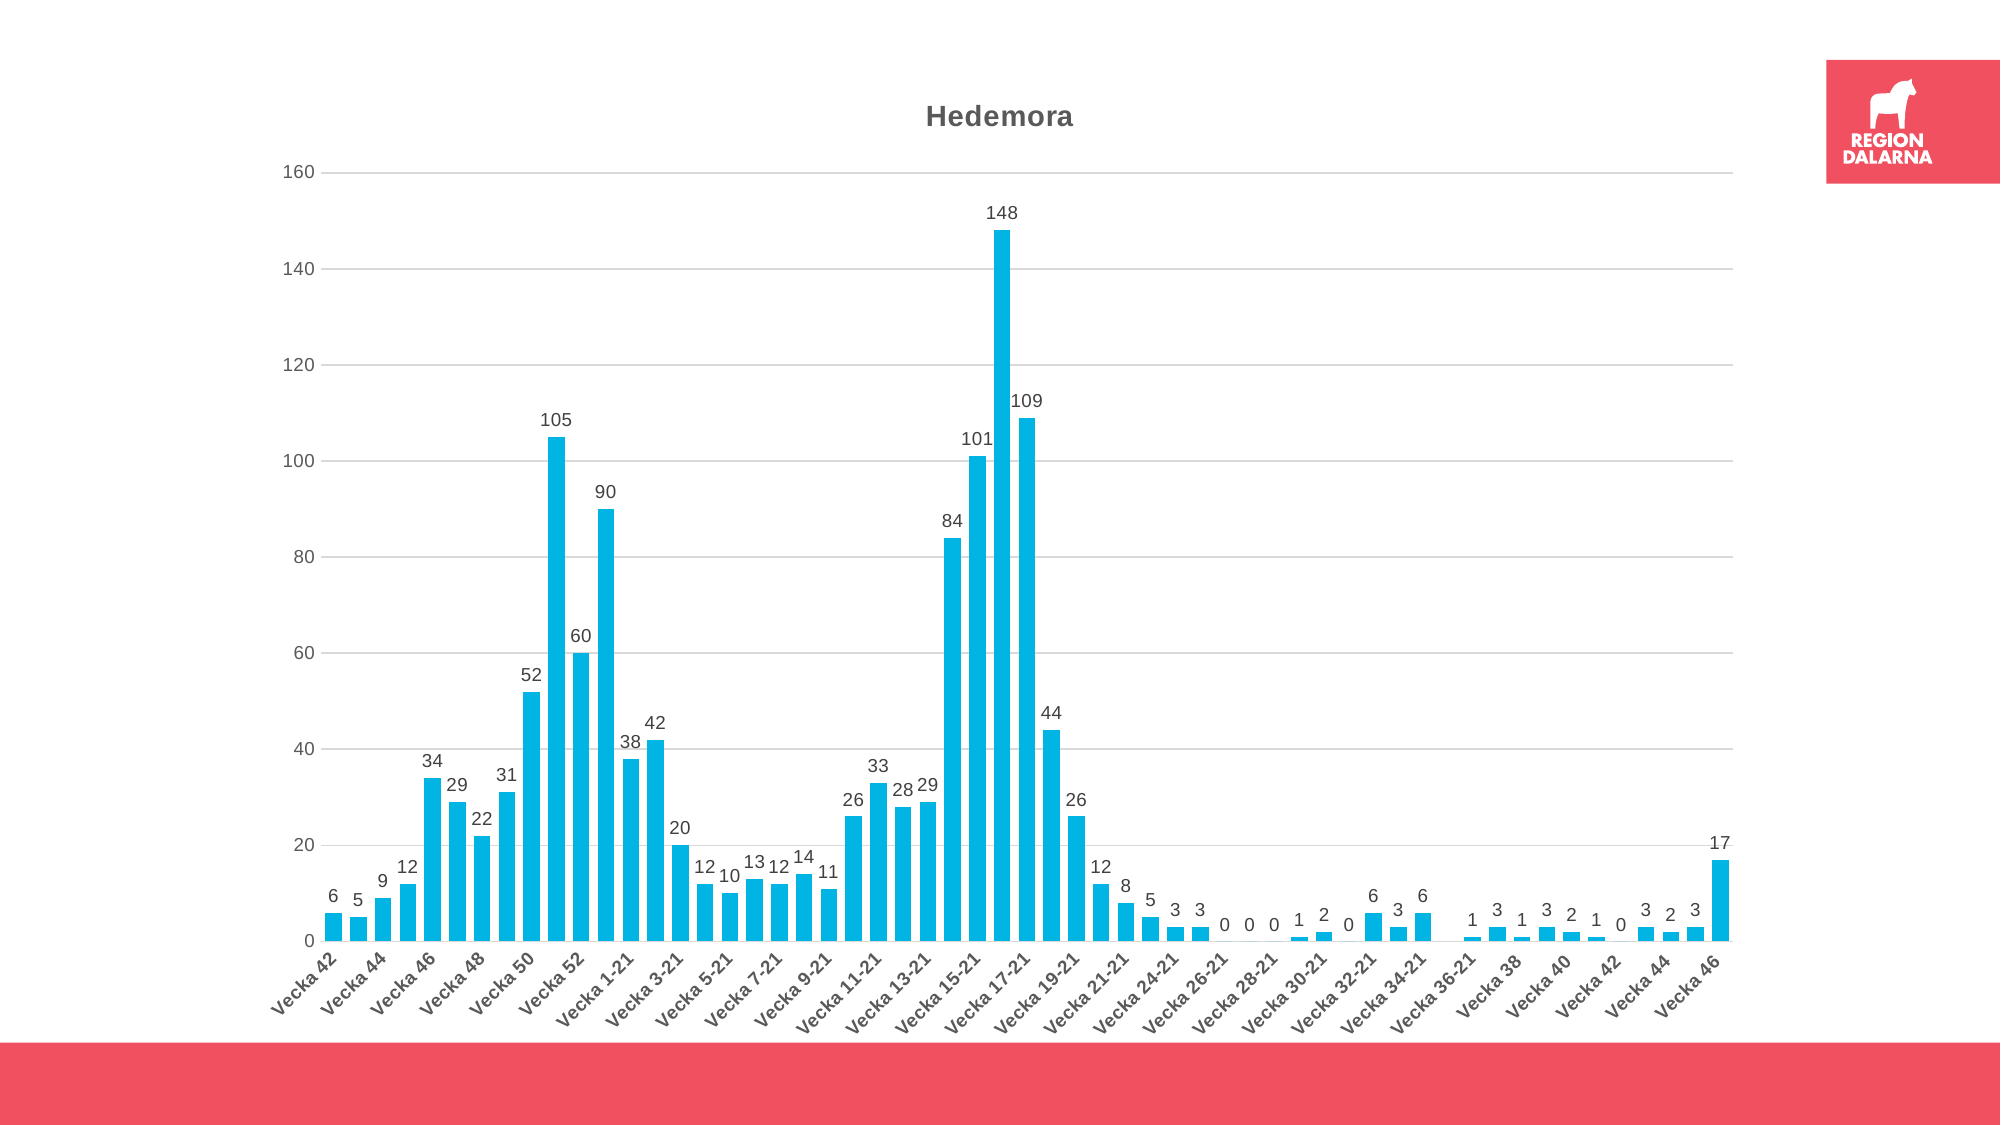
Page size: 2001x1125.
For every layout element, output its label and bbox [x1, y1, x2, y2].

chart [236, 63, 1764, 1062]
